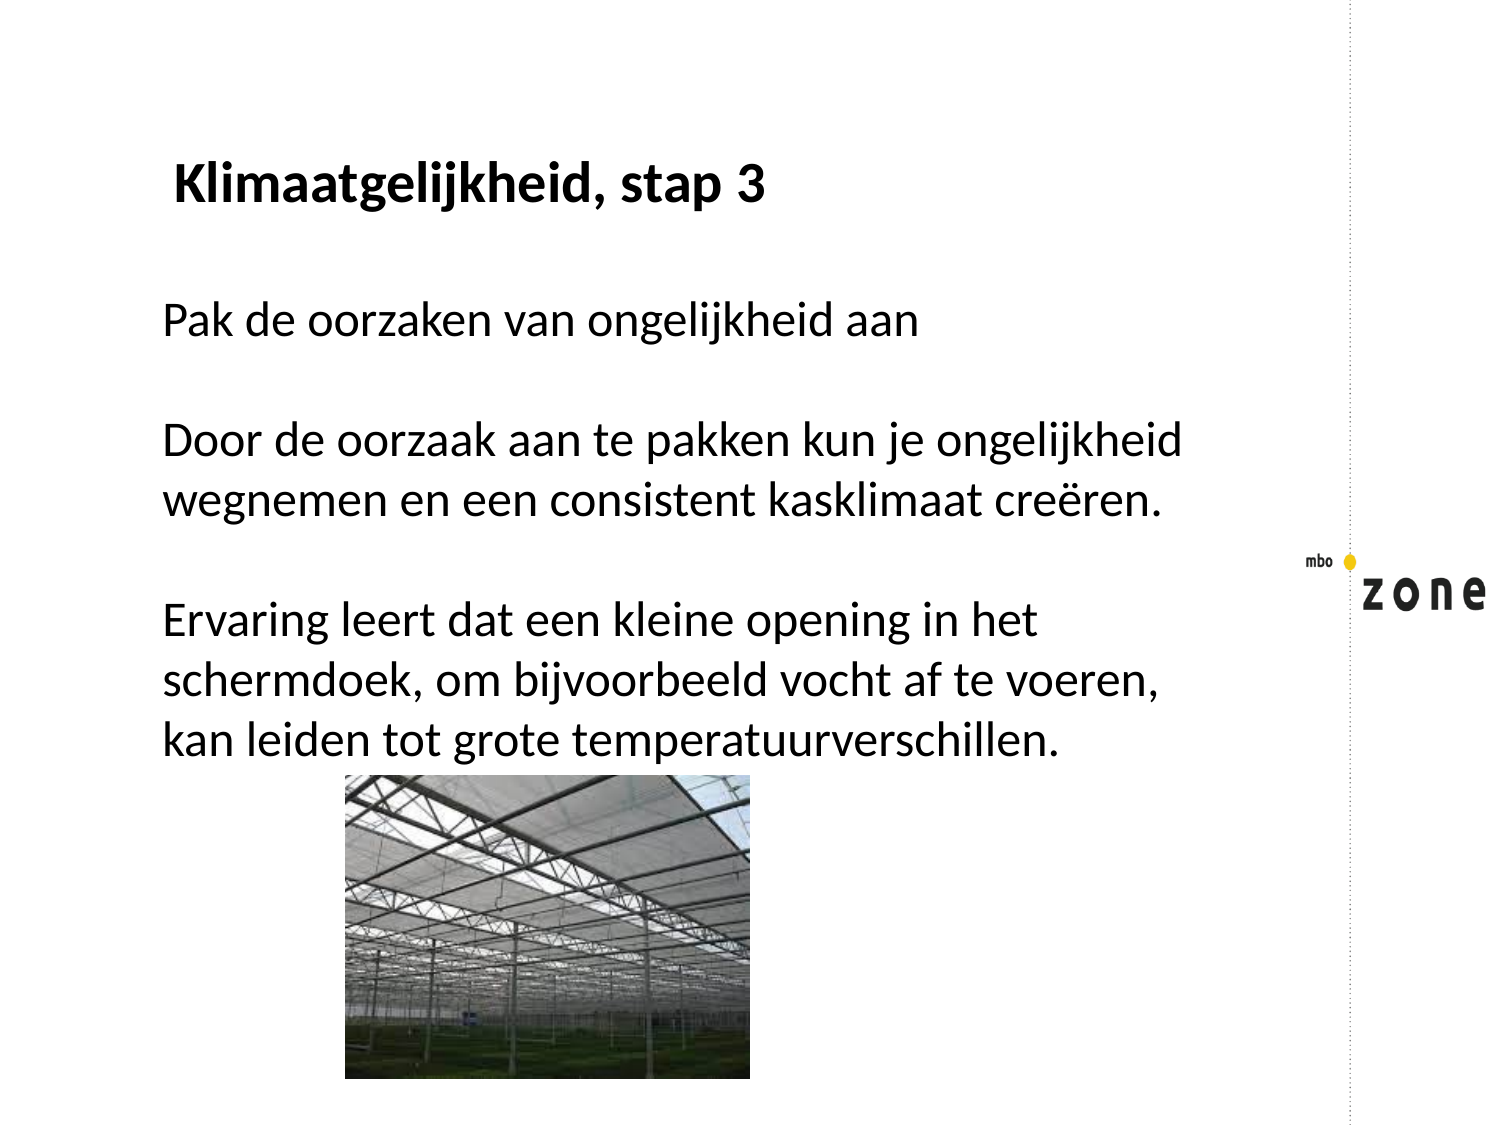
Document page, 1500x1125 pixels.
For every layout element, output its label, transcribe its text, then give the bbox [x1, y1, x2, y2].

picture [1197, 0, 1500, 1125]
picture [345, 774, 751, 1079]
text_box Pak de oorzaken van ongelijkheid aan Door de oorzaak aan te pakken kun je ongelijkheid wegnemen en een consistent kasklimaat creëren. Ervaring leert dat een kleine opening in het schermdoek, om bijvoorbeeld vocht af te voeren, kan leiden tot grote temperatuurverschillen. [147, 278, 1247, 834]
text_box Klimaatgelijkheid, stap 3 [159, 137, 1231, 222]
